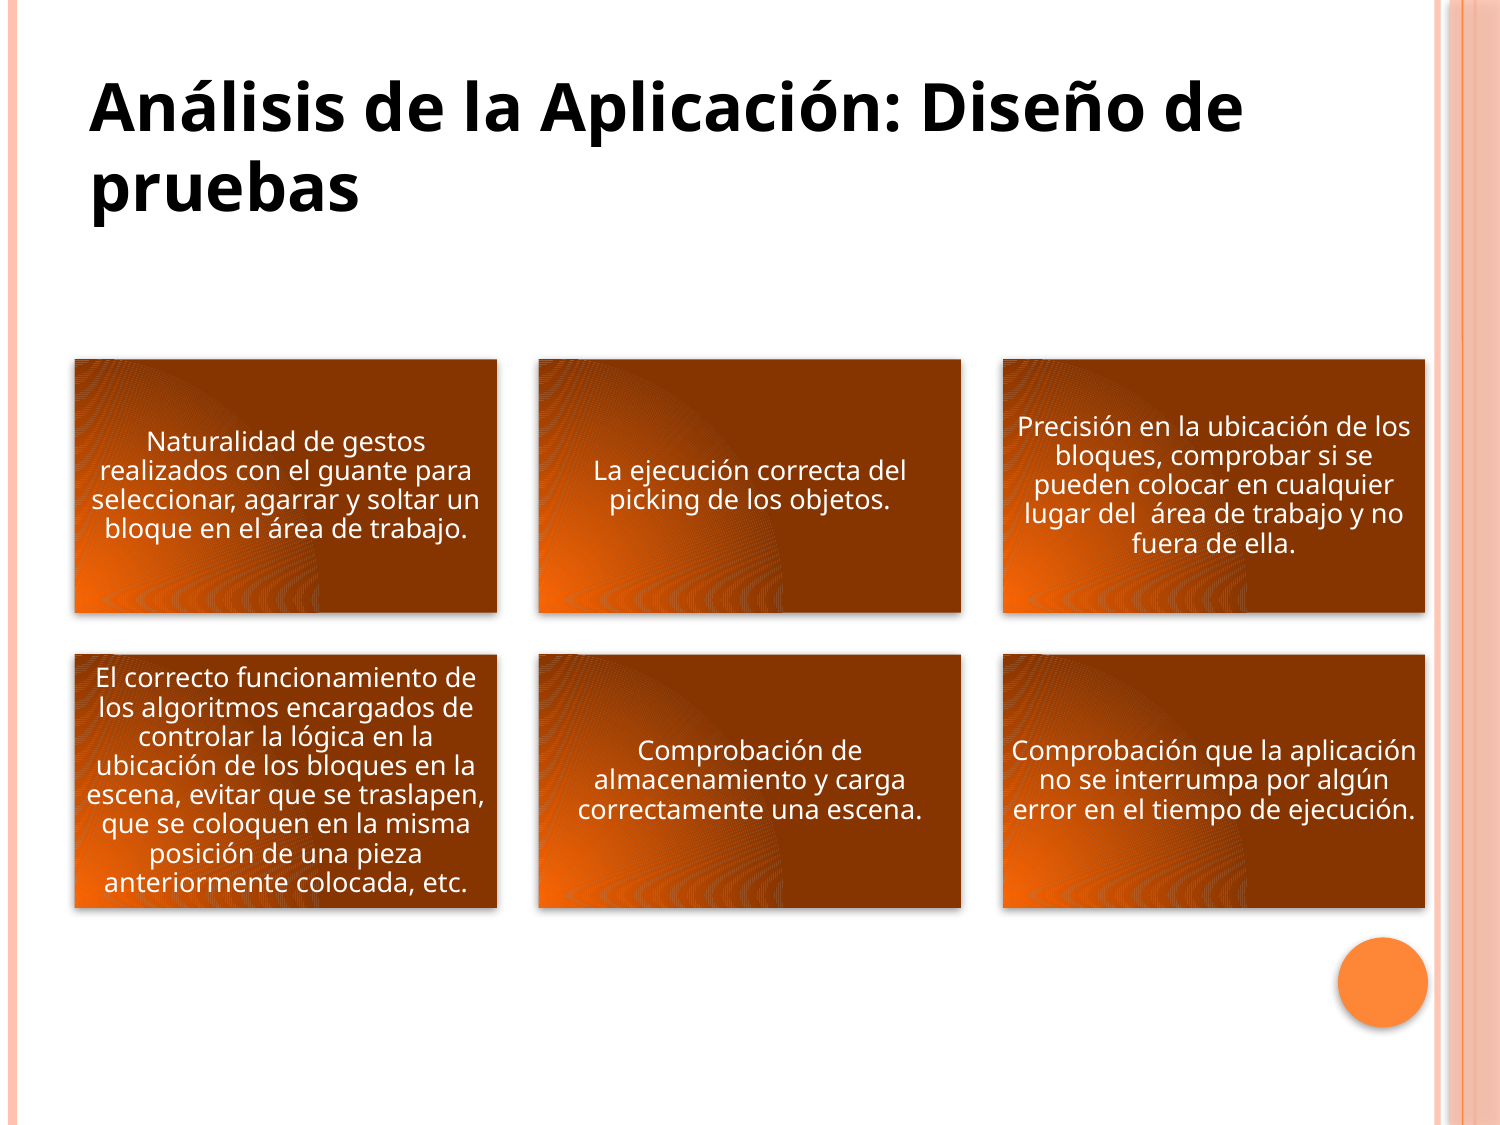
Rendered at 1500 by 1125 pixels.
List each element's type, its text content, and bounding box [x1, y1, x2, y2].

title Análisis de la Aplicación: Diseño de pruebas [75, 45, 1300, 233]
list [74, 261, 1426, 1006]
